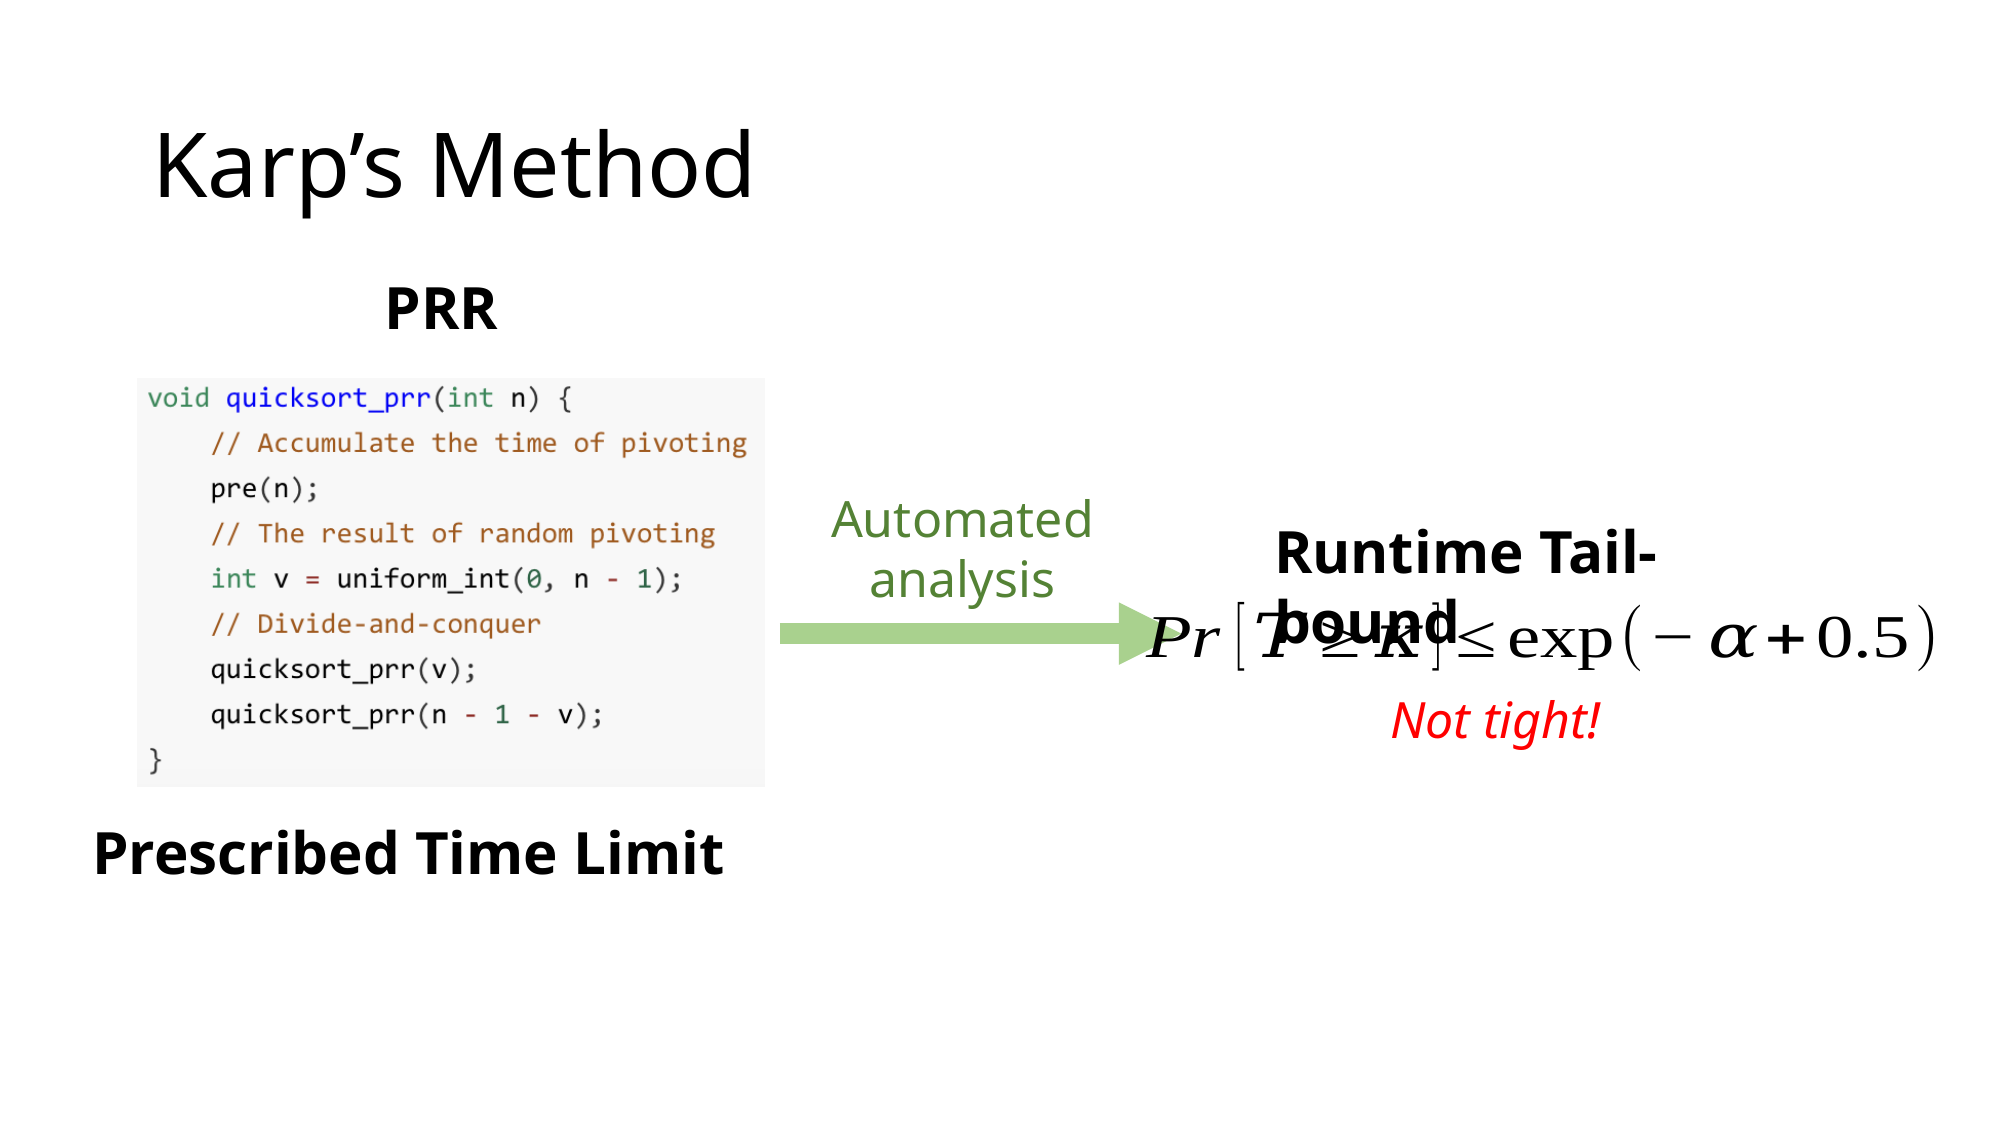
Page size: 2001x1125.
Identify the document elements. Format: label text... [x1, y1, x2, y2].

text_box Not tight! [1375, 681, 1616, 757]
picture [137, 378, 765, 787]
text_box Runtime Tail-bound [1259, 507, 1781, 663]
title Karp’s Method [137, 59, 1863, 278]
text_box PRR [369, 264, 532, 349]
text_box Automated analysis [779, 480, 1145, 616]
